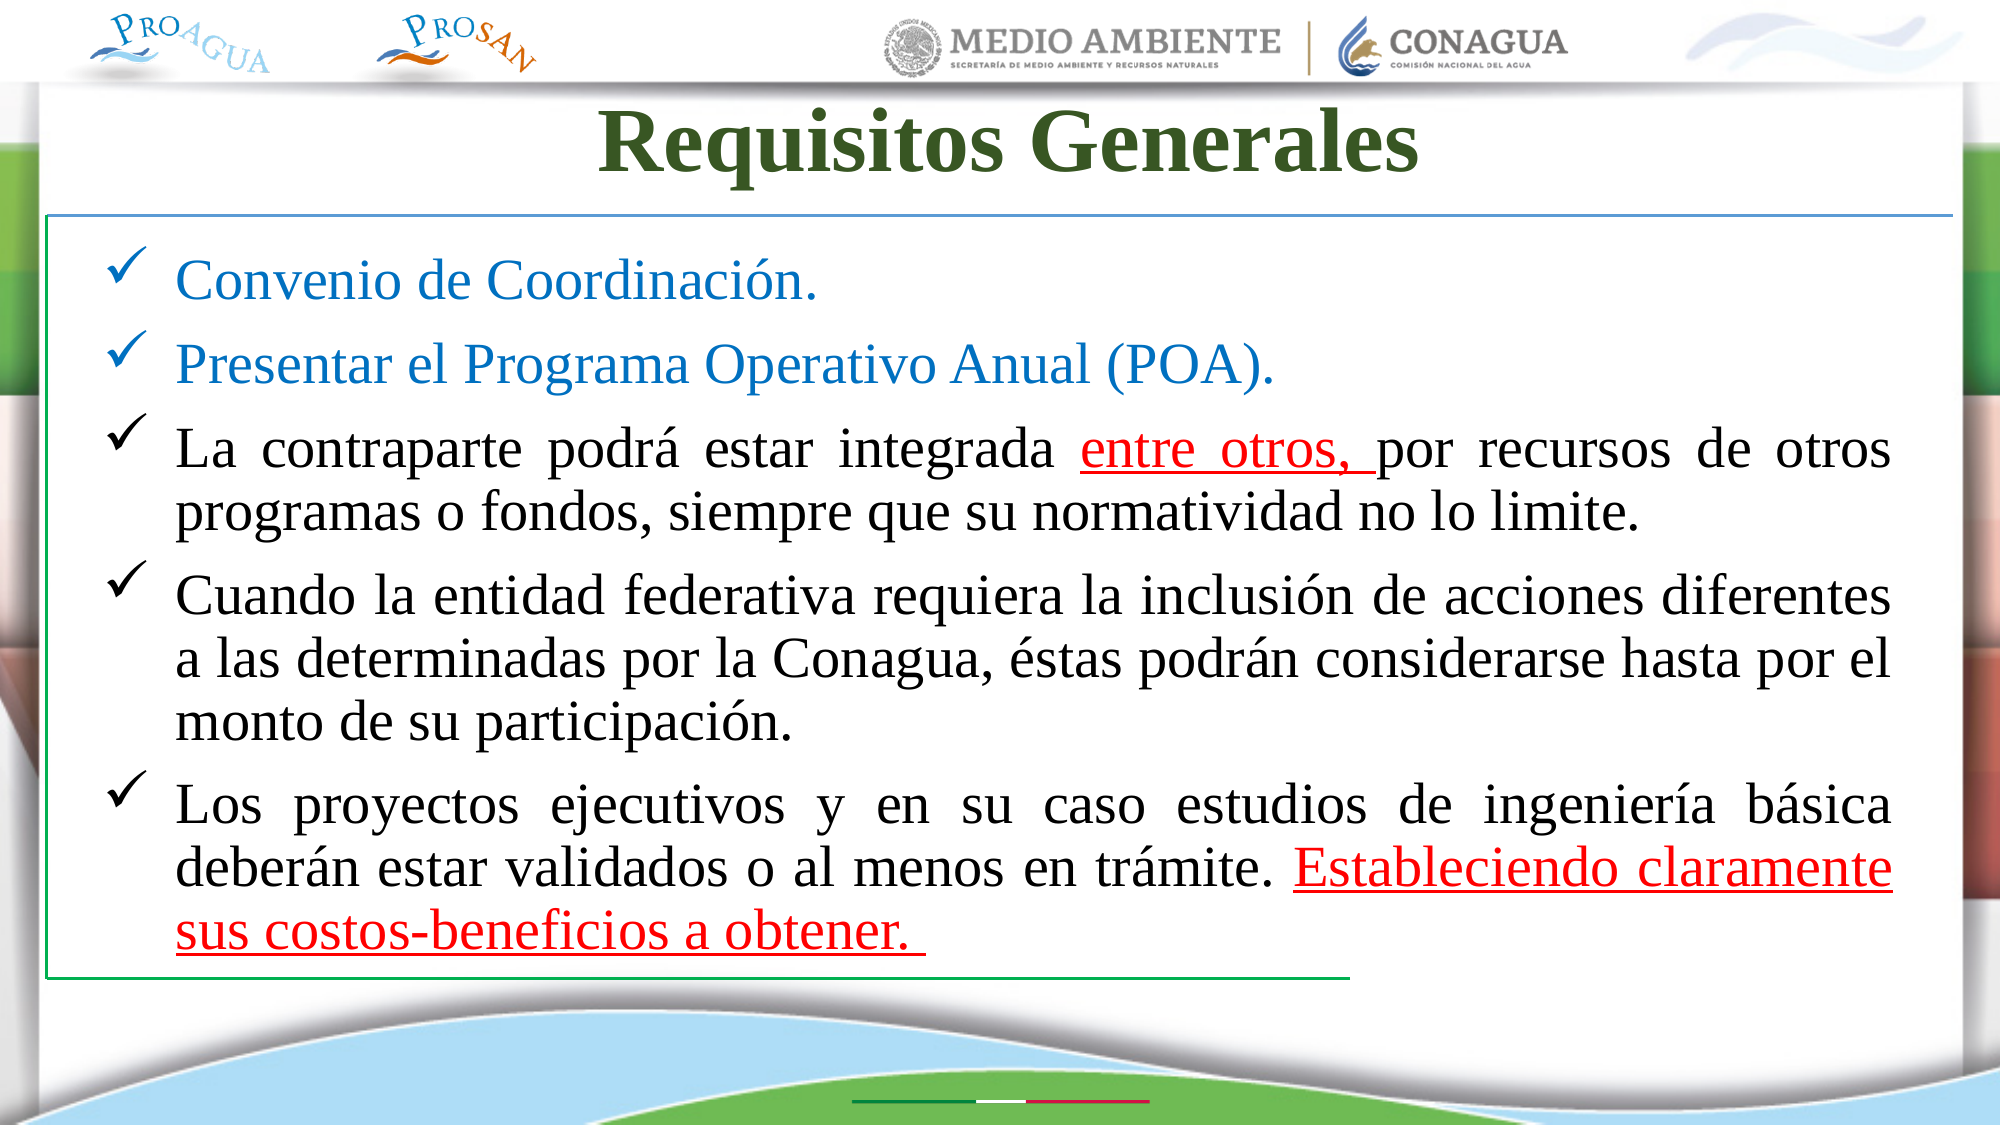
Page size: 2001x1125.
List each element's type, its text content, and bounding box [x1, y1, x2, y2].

text_box Requisitos Generales [39, 72, 1956, 198]
picture [61, 2, 291, 93]
text_box [0, 313, 45, 942]
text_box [46, 215, 1953, 979]
picture [841, 3, 1605, 94]
picture [847, 1094, 1153, 1107]
picture [350, 2, 550, 97]
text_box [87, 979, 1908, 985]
